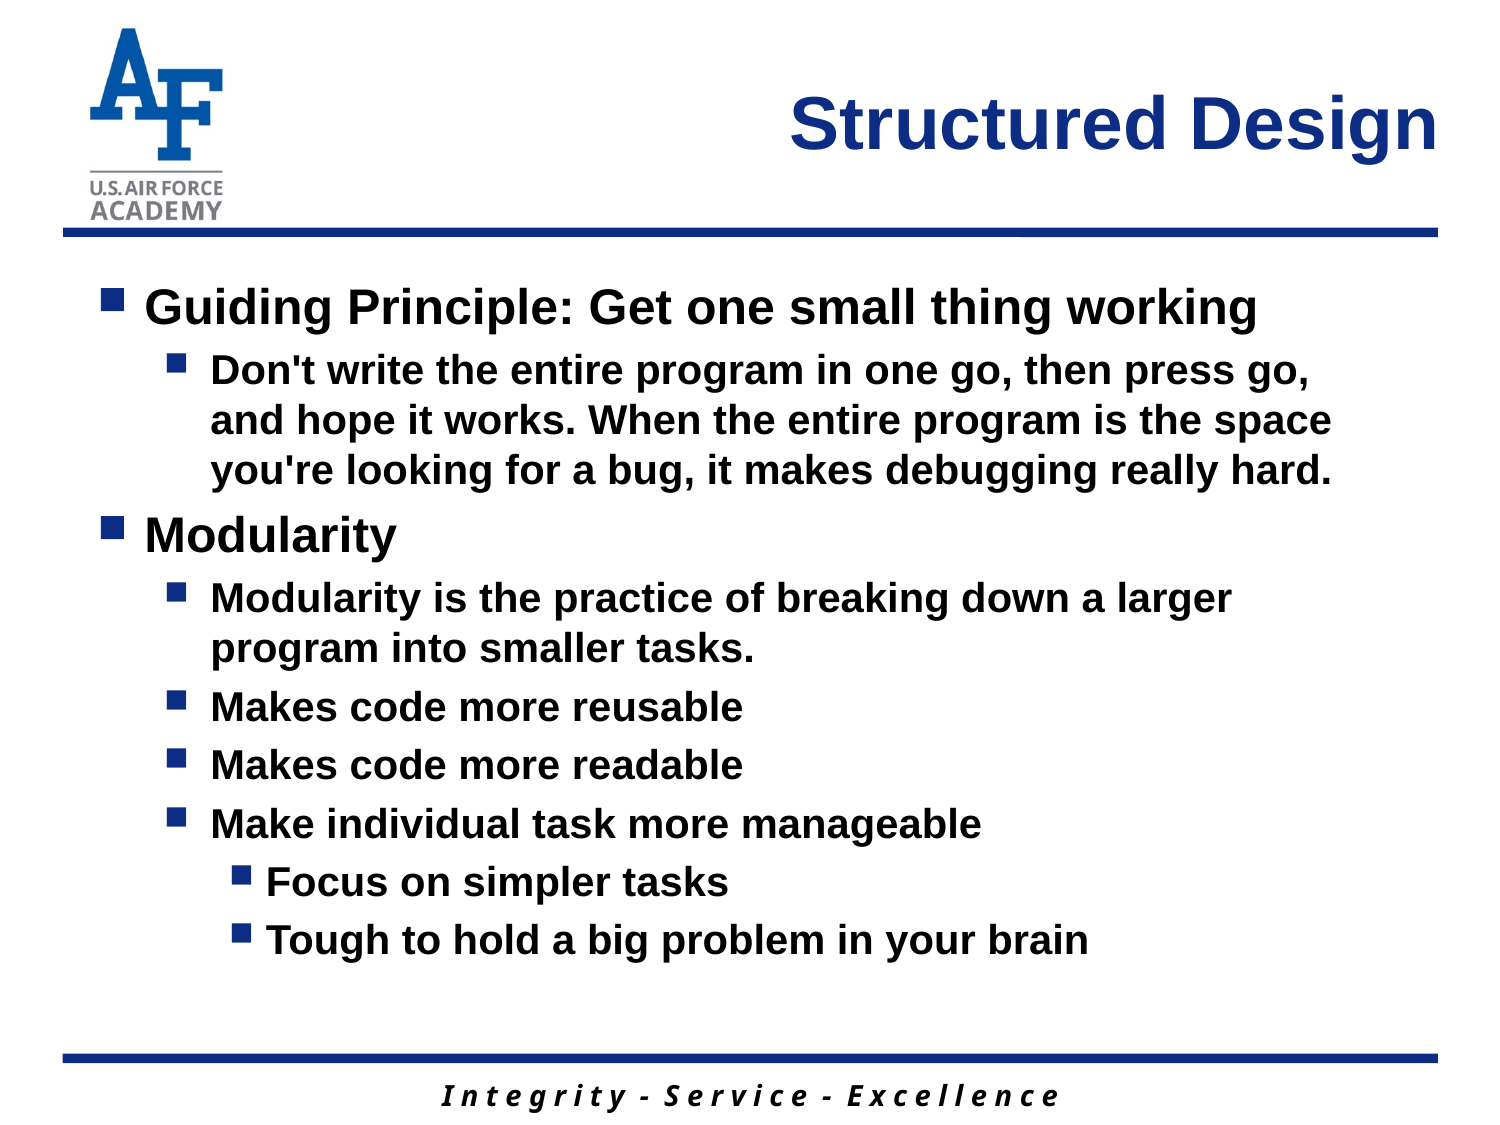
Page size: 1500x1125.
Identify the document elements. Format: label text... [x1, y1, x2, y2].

title Structured Design [299, 29, 1456, 211]
picture [85, 24, 247, 222]
list Guiding Principle: Get one small thing working Don't write the entire program in one go, then press go, and hope it works. When the entire program is the space you're looking for a bug, it makes debugging really hard. Modularity Modularity is the practice of breaking down a larger program into smaller tasks. Makes code more reusable Makes code more readable Make individual task more manageable Focus on simpler tasks Tough to hold a big problem in your brain [82, 266, 1358, 1043]
